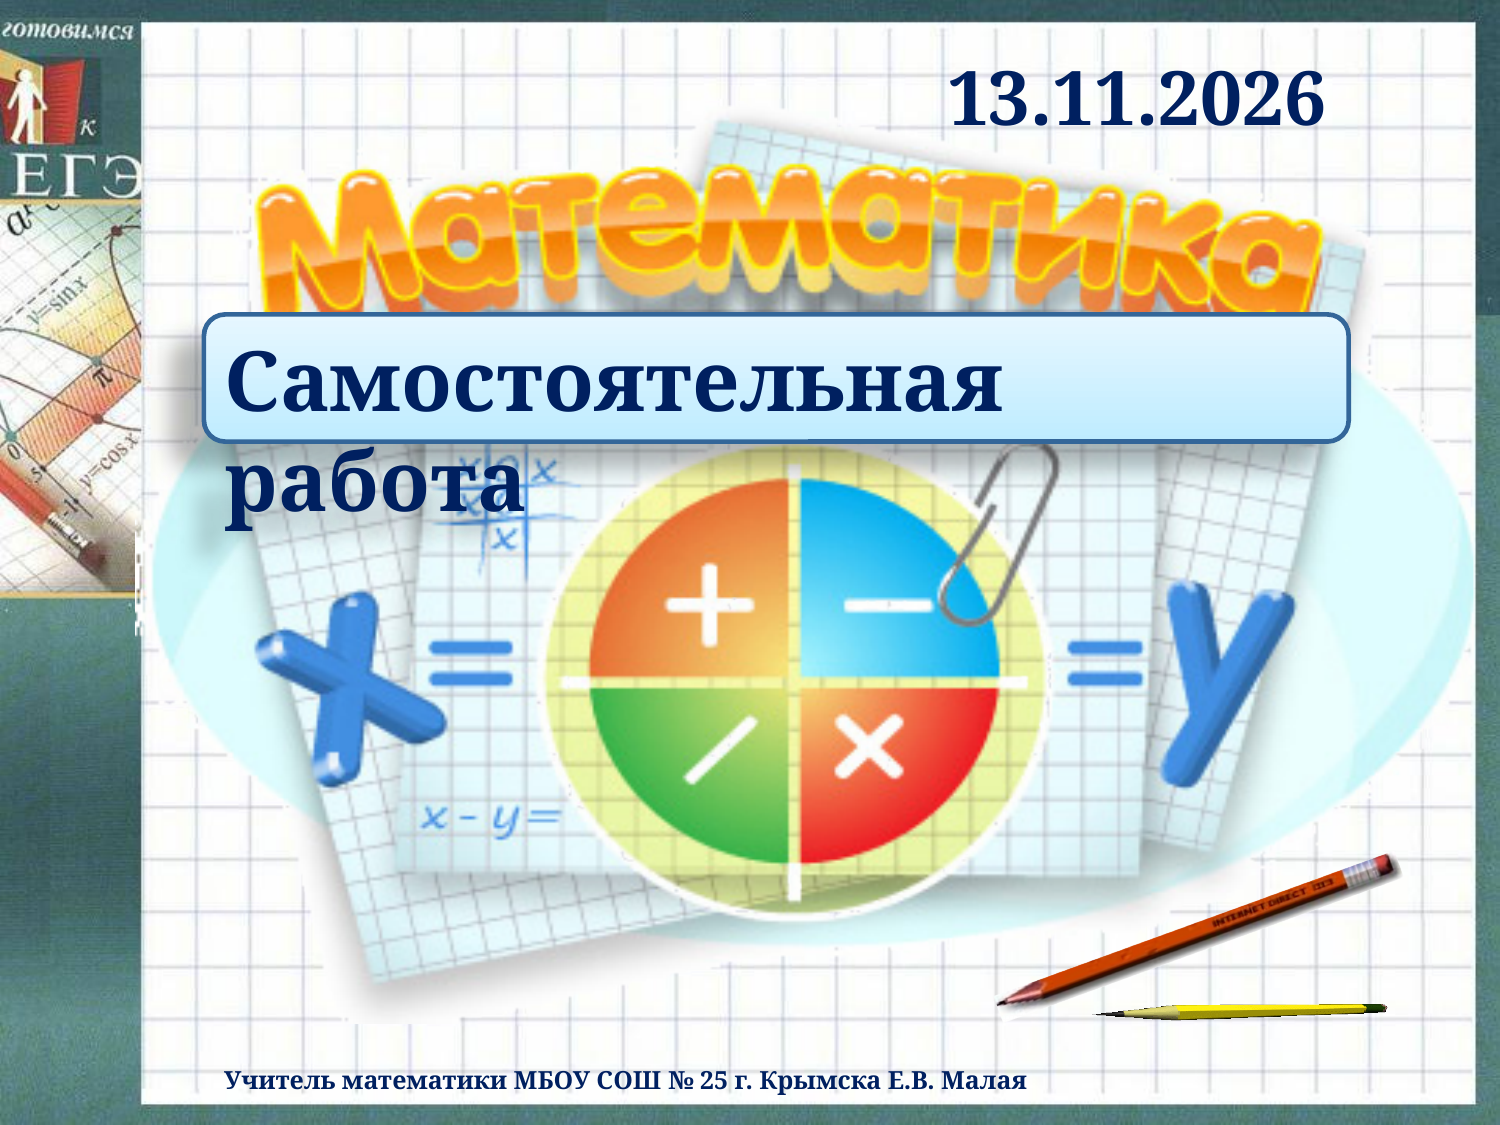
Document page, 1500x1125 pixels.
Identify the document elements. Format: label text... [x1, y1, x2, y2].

picture [0, 0, 1500, 1125]
footer Учитель математики МБОУ СОШ № 25 г. Крымска Е.В. Малая [88, 1058, 1164, 1102]
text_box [135, 101, 1500, 1024]
text_box 04.09.2015 [809, 42, 1466, 100]
